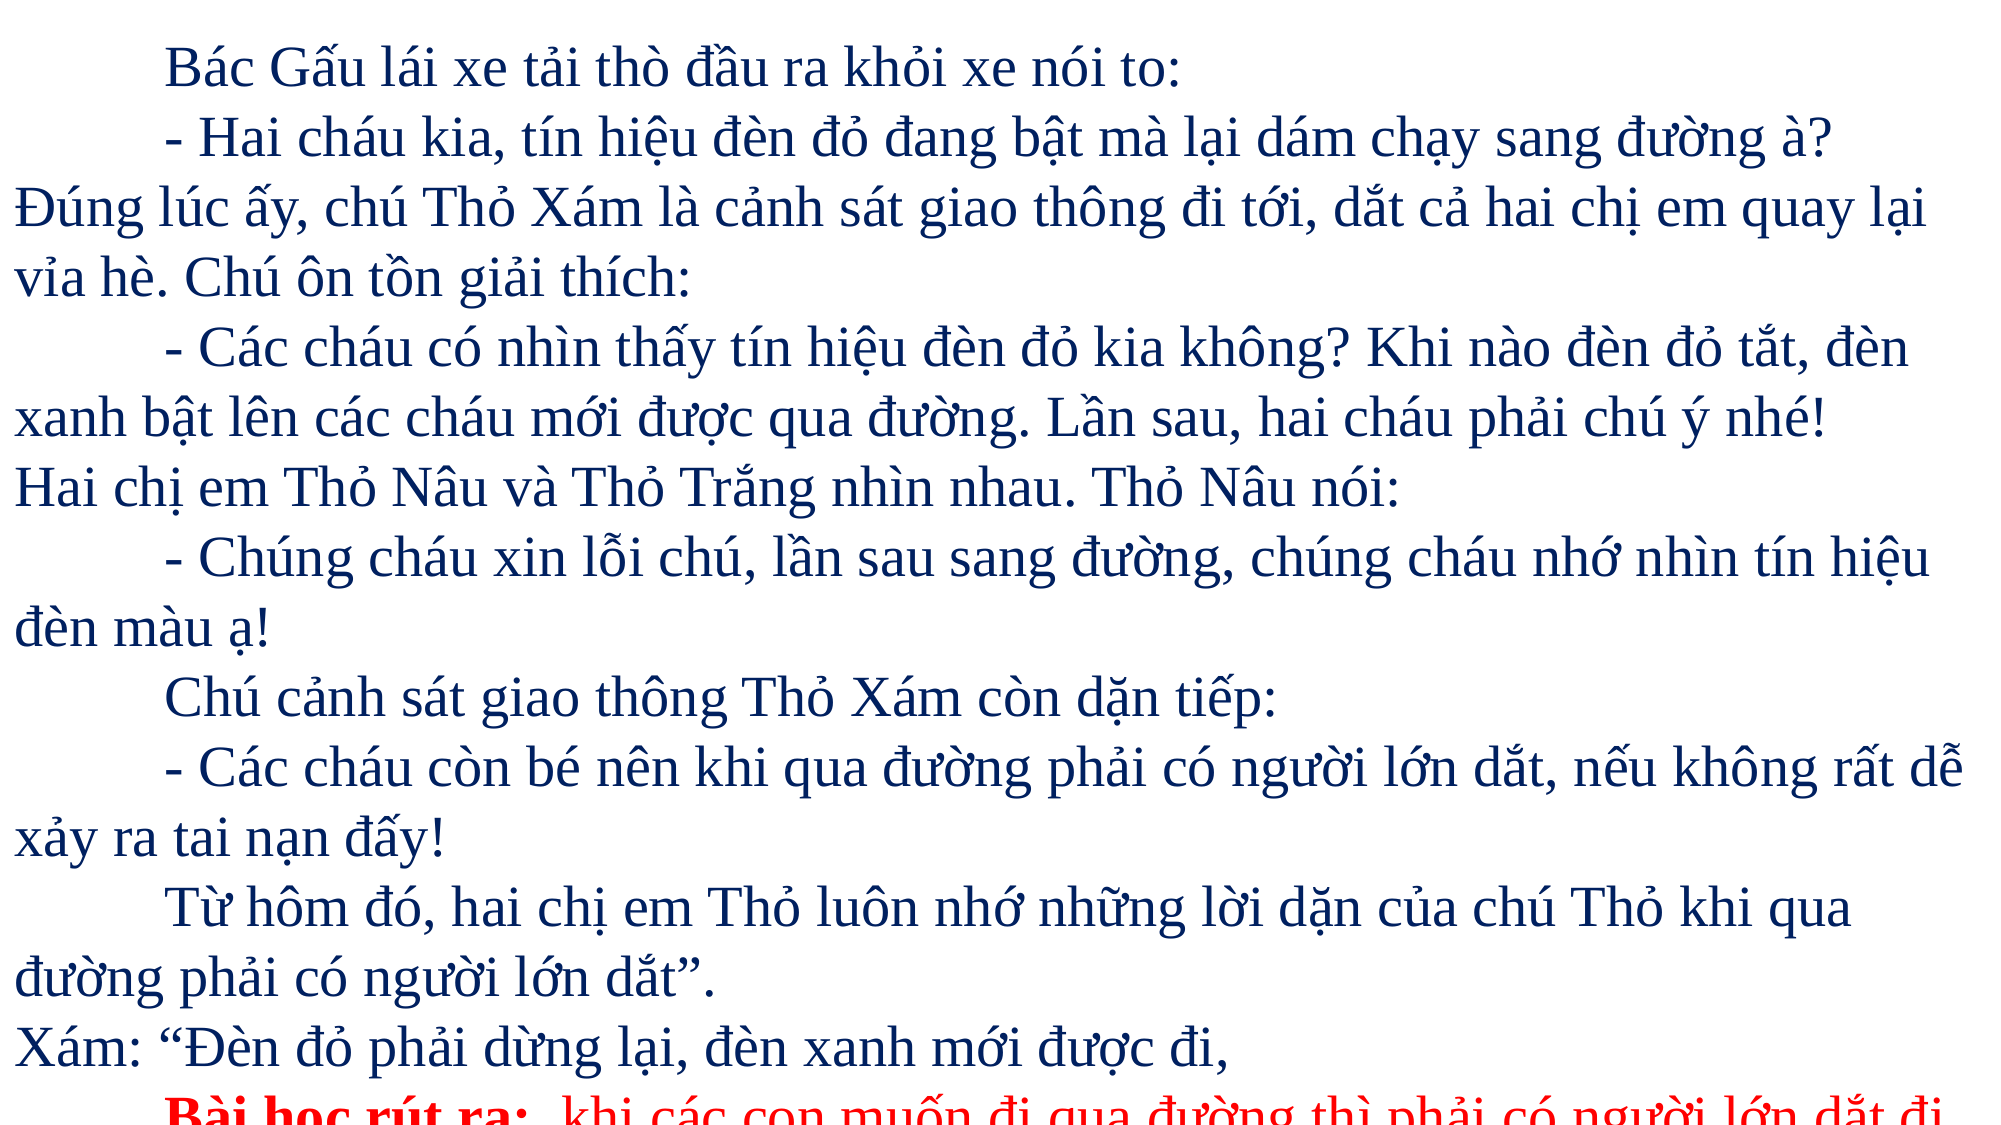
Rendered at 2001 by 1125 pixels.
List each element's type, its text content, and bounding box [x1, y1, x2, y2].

text_box Bác Gấu lái xe tải thò đầu ra khỏi xe nói to: - Hai cháu kia, tín hiệu đèn đỏ đang bật mà lại dám chạy sang đường à? Đúng lúc ấy, chú Thỏ Xám là cảnh sát giao thông đi tới, dắt cả hai chị em quay lại vỉa hè. Chú ôn tồn giải thích: - Các cháu có nhìn thấy tín hiệu đèn đỏ kia không? Khi nào đèn đỏ tắt, đèn xanh bật lên các cháu mới được qua đường. Lần sau, hai cháu phải chú ý nhé! Hai chị em Thỏ Nâu và Thỏ Trắng nhìn nhau. Thỏ Nâu nói: - Chúng cháu xin lỗi chú, lần sau sang đường, chúng cháu nhớ nhìn tín hiệu đèn màu ạ! Chú cảnh sát giao thông Thỏ Xám còn dặn tiếp: - Các cháu còn bé nên khi qua đường phải có người lớn dắt, nếu không rất dễ xảy ra tai nạn đấy! Từ hôm đó, hai chị em Thỏ luôn nhớ những lời dặn của chú Thỏ khi qua đường phải có người lớn dắt”. Xám: “Đèn đỏ phải dừng lại, đèn xanh mới được đi, Bài học rút ra: khi các con muốn đi qua đường thì phải có người lớn dắt đi, và các con phải nhớ nhìn cột đèn tín hiệu màu trước khi qua đường. Đèn đỏ thì phải dừng lại, đèn xanh mới được đi qua! [0, 20, 2000, 1125]
